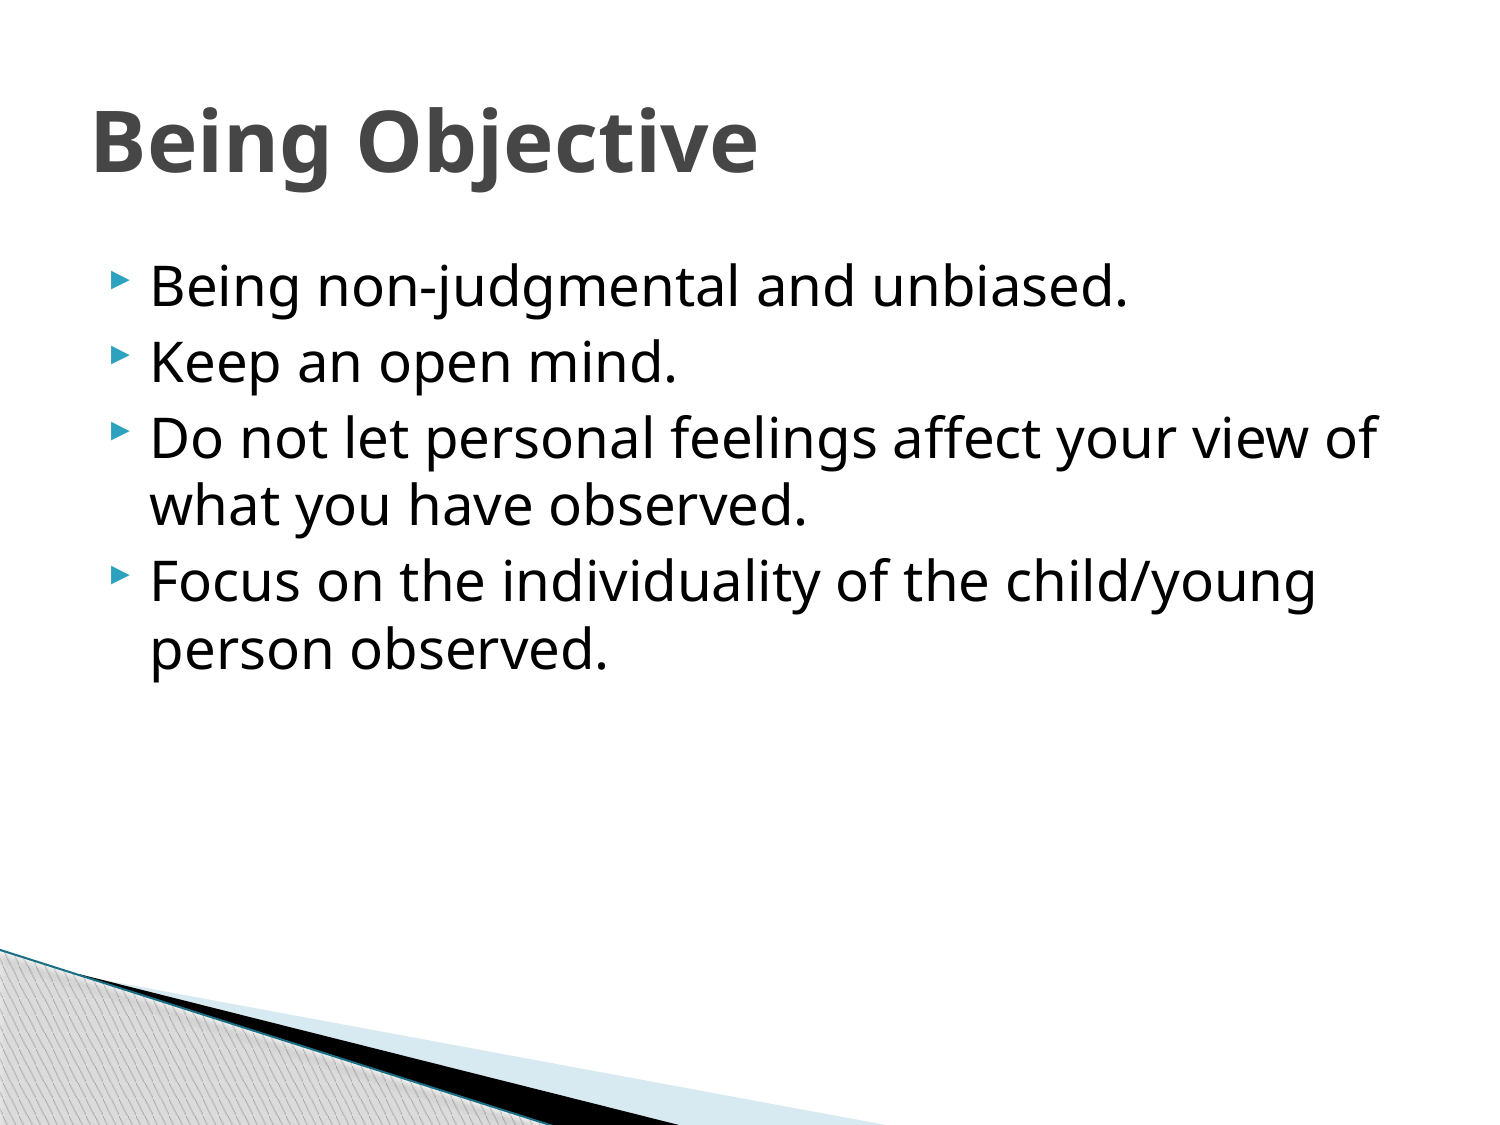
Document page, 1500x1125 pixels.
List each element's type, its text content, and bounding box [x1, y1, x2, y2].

list Being non-judgmental and unbiased. Keep an open mind. Do not let personal feelings affect your view of what you have observed. Focus on the individuality of the child/young person observed. [74, 242, 1426, 986]
title Being Objective [75, 45, 1425, 233]
